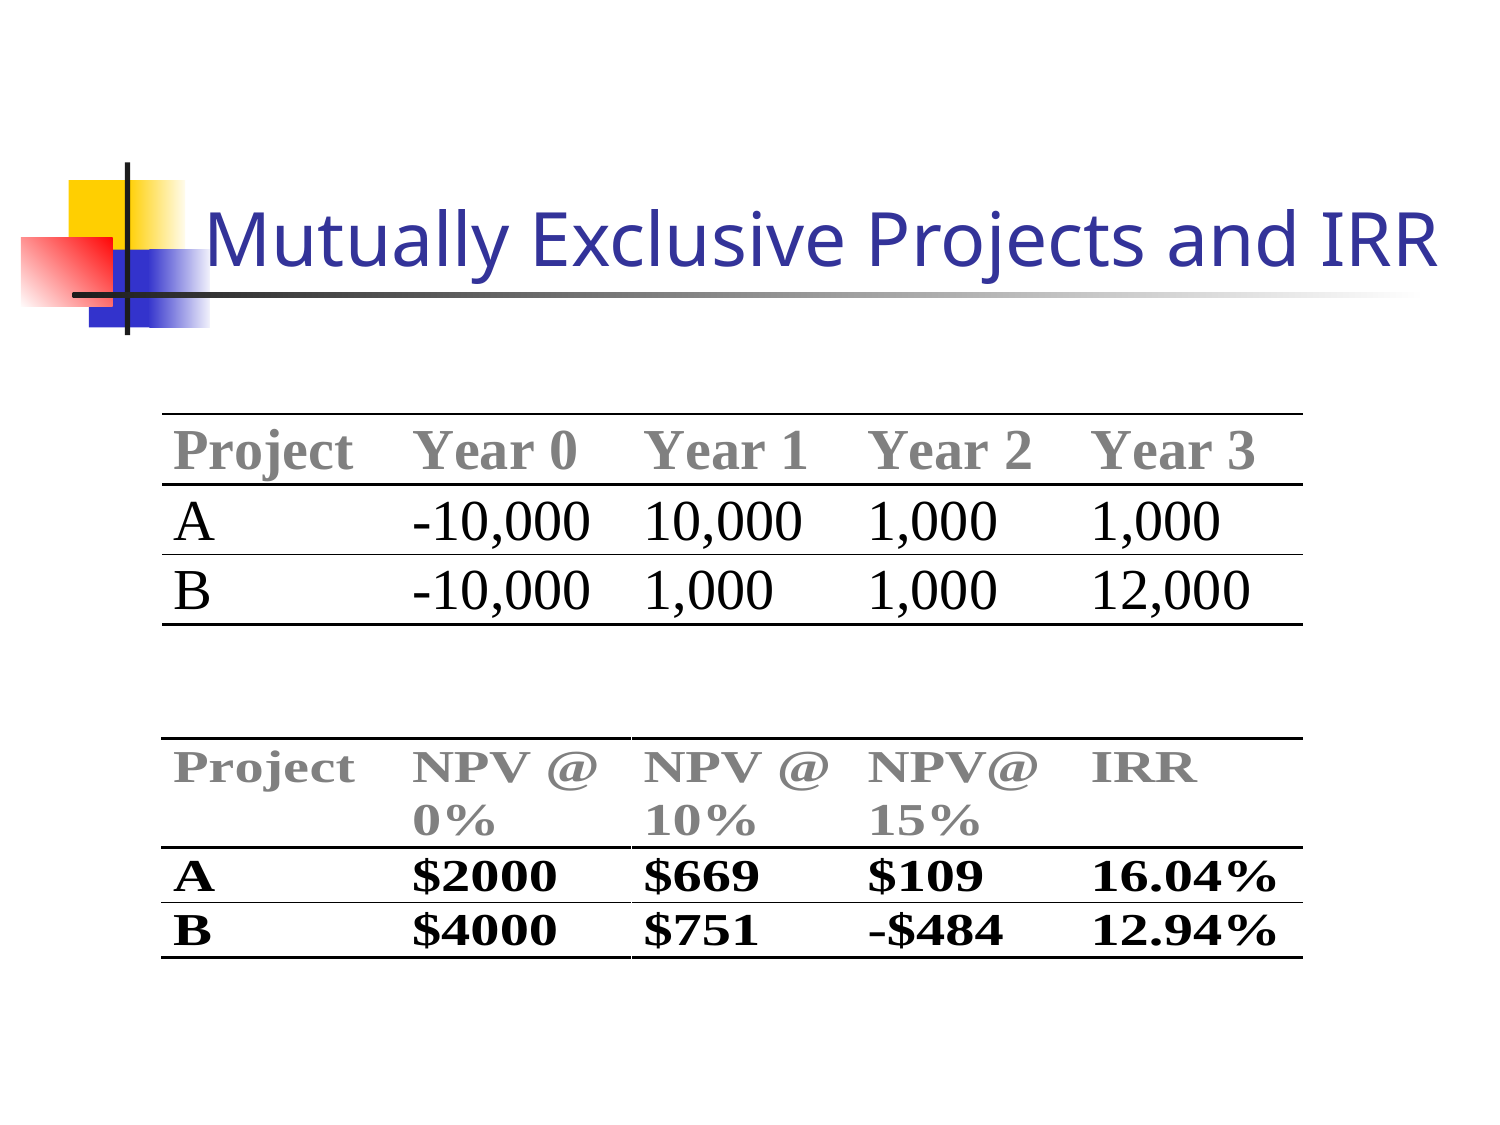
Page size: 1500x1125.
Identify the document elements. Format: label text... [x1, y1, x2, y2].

title Mutually Exclusive Projects and IRR [188, 101, 1468, 289]
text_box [157, 737, 1318, 985]
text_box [157, 412, 1318, 660]
